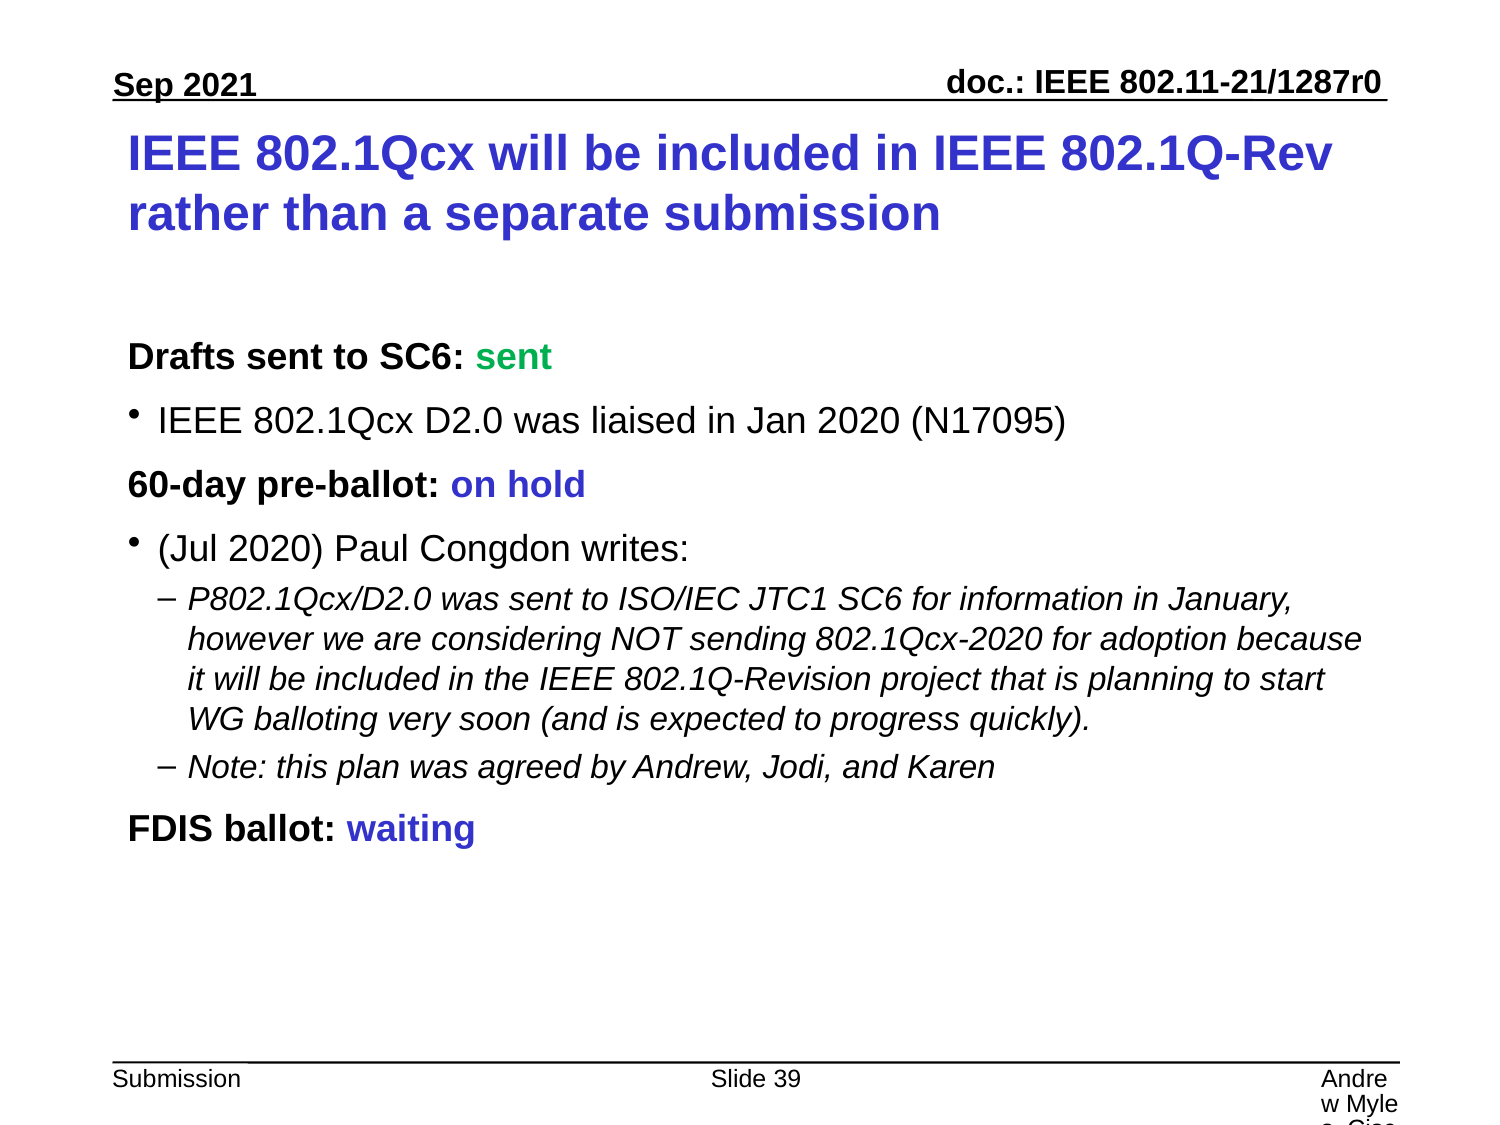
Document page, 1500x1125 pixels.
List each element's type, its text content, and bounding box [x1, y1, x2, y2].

title IEEE 802.1Qcx will be included in IEEE 802.1Q-Rev rather than a separate submission [112, 112, 1388, 288]
list Drafts sent to SC6: sent IEEE 802.1Qcx D2.0 was liaised in Jan 2020 (N17095) 60-day pre-ballot: on hold (Jul 2020) Paul Congdon writes: P802.1Qcx/D2.0 was sent to ISO/IEC JTC1 SC6 for information in January, however we are considering NOT sending 802.1Qcx-2020 for adoption because it will be included in the IEEE 802.1Q-Revision project that is planning to start WG balloting very soon (and is expected to progress quickly). Note: this plan was agreed by Andrew, Jodi, and Karen FDIS ballot: waiting [112, 324, 1388, 1000]
slide_number Slide 39 [709, 1061, 803, 1093]
footer Andrew Myles, Cisco [1320, 1061, 1402, 1093]
